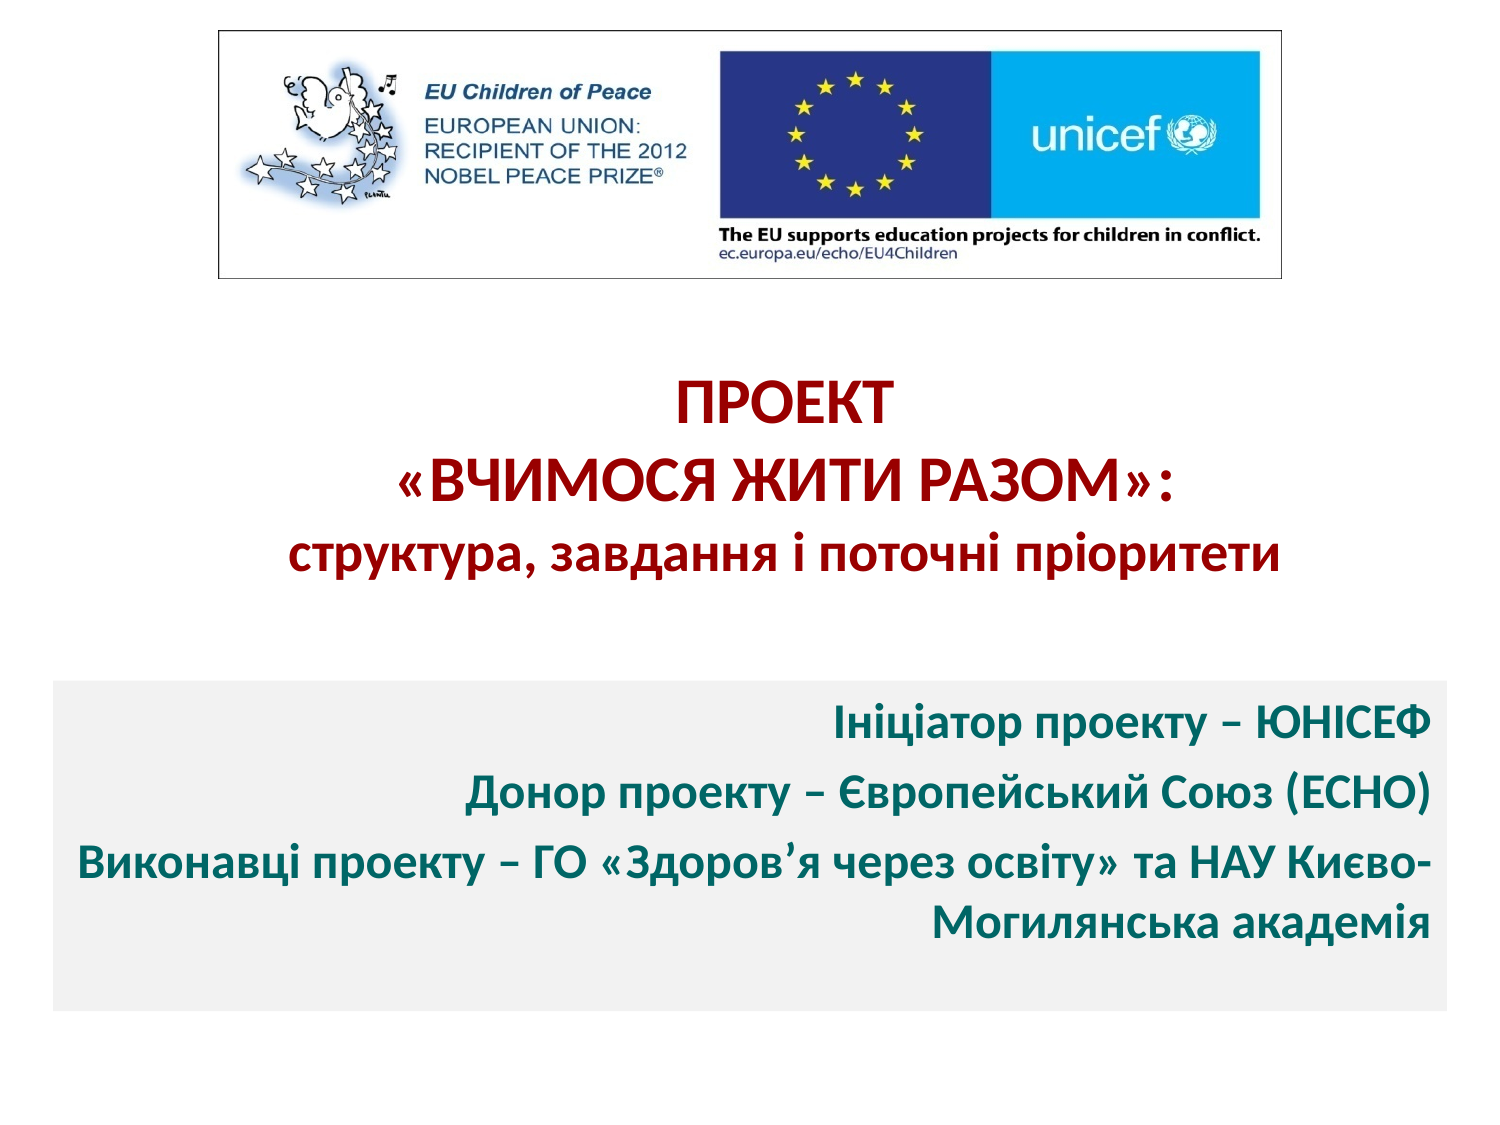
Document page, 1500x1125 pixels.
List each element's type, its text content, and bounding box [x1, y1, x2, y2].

title ПРОЕКТ «ВЧИМОСЯ ЖИТИ РАЗОМ»: структура, завдання і поточні пріоритети [147, 349, 1423, 591]
subtitle Ініціатор проекту – ЮНІСЕФ Донор проекту – Європейський Союз (ECHO) Виконавці проекту – ГО «Здоров’я через освіту» та НАУ Києво-Могилянська академія [53, 680, 1447, 1012]
picture [218, 30, 1282, 280]
